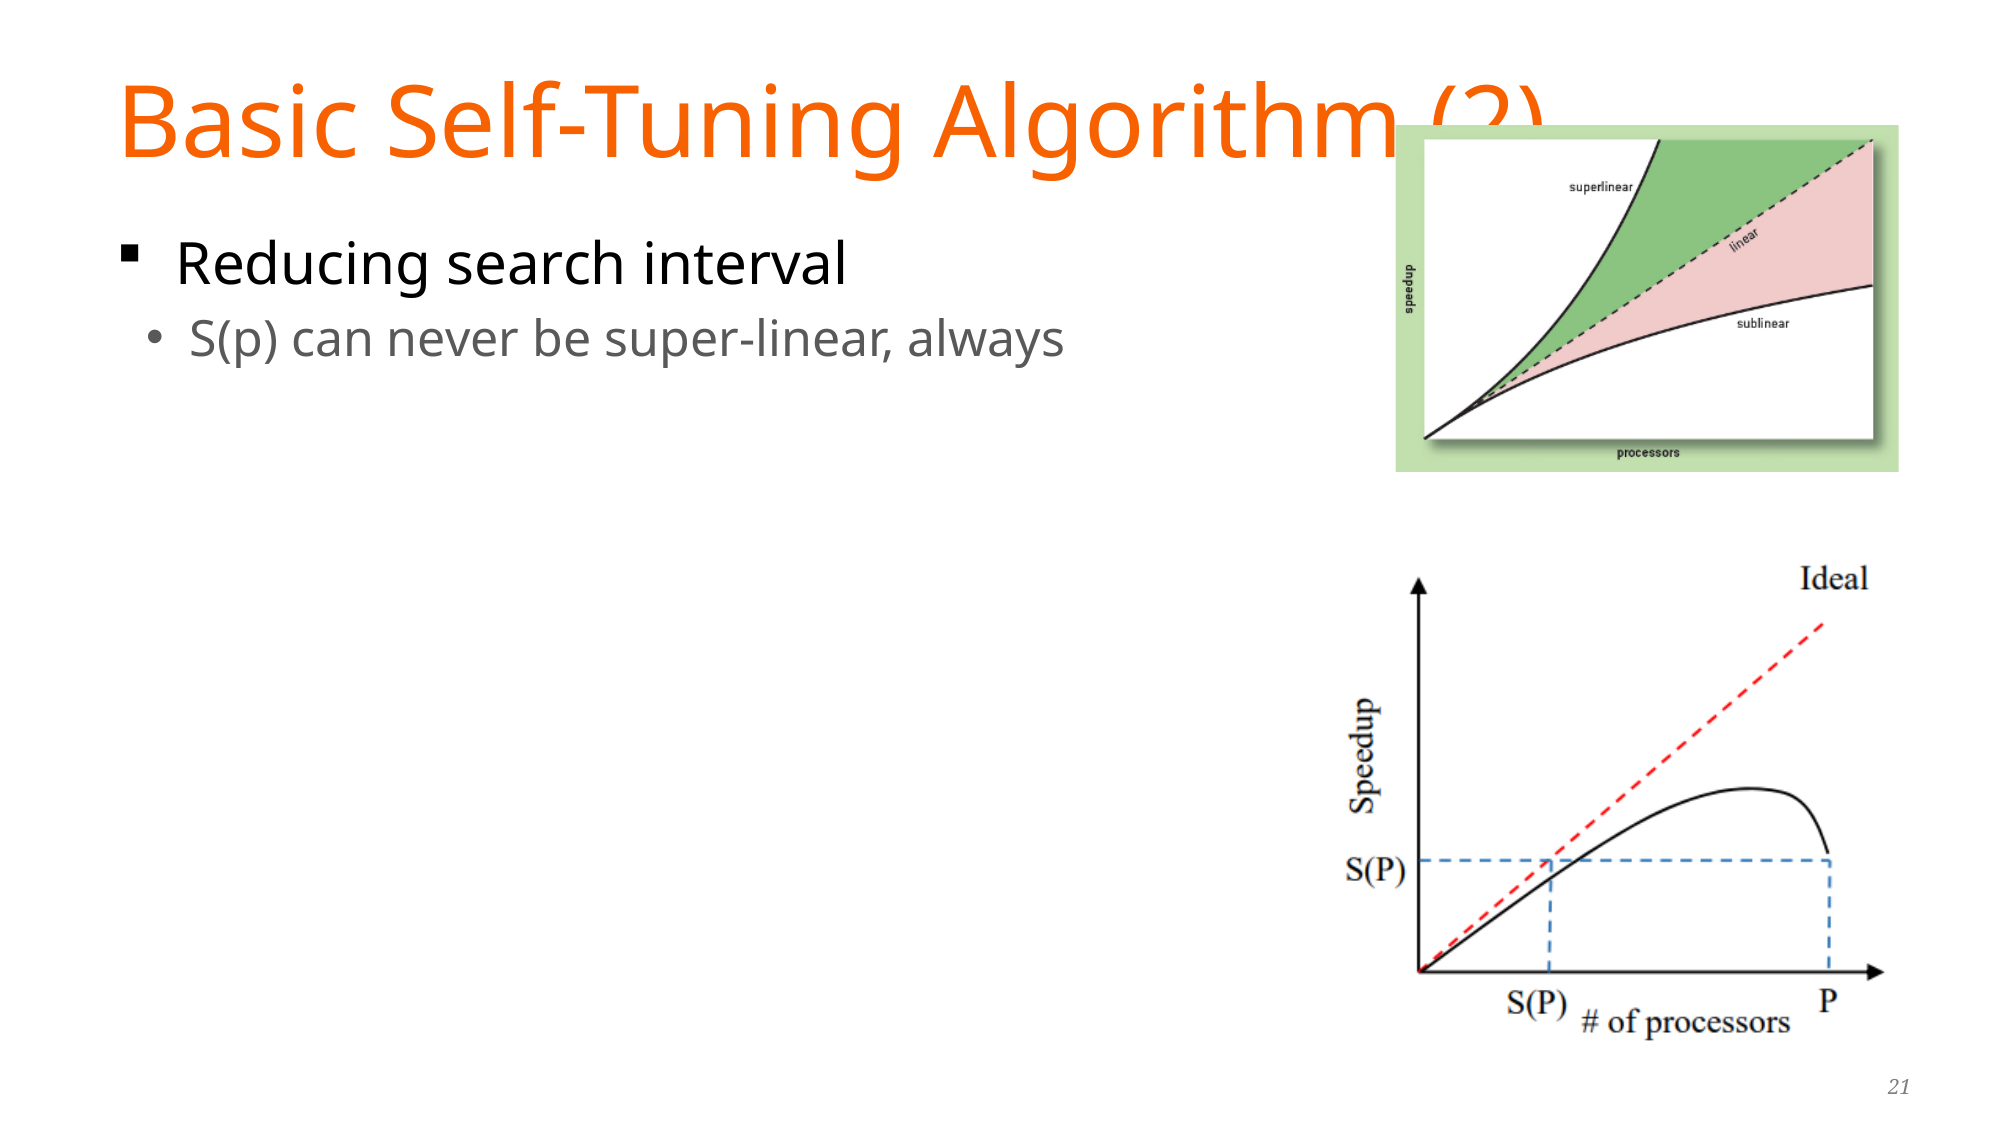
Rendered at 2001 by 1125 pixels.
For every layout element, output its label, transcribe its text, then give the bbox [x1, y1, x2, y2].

picture [1339, 549, 1903, 1050]
picture [1395, 125, 1899, 472]
title Basic Self-Tuning Algorithm (2) [101, 62, 1899, 189]
